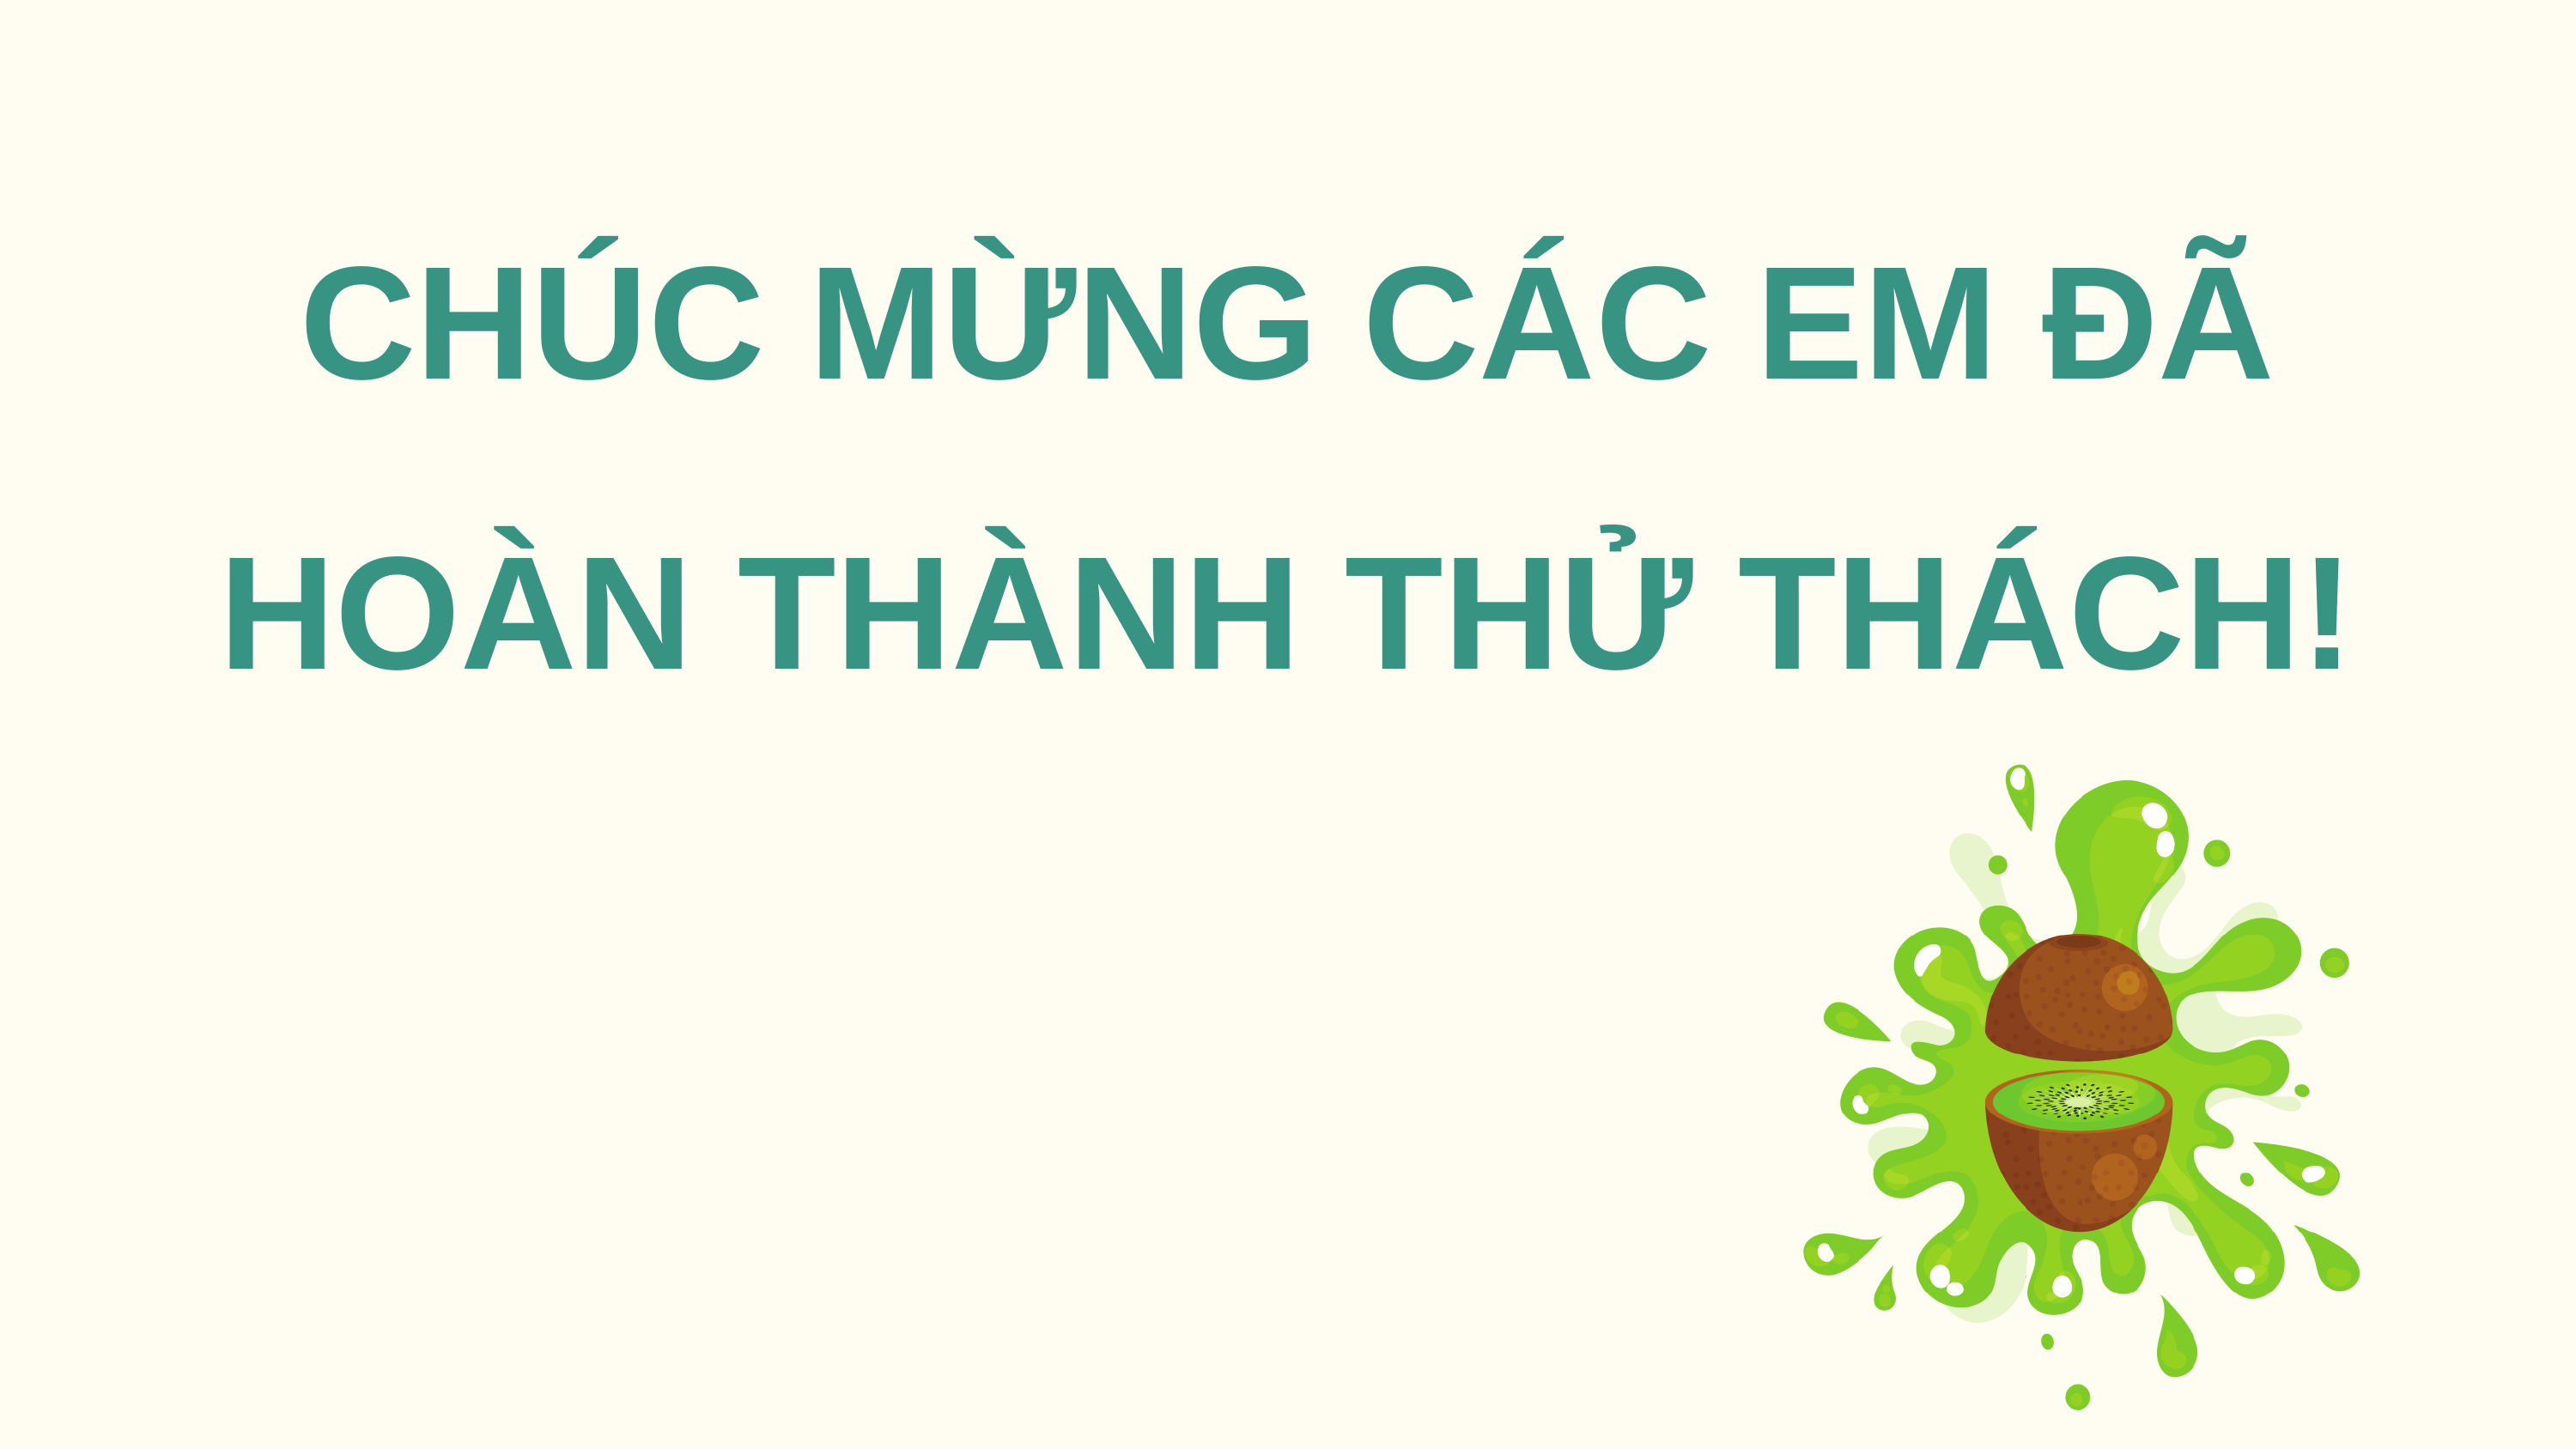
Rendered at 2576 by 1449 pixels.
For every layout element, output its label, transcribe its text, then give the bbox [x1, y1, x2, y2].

picture [1802, 755, 2362, 1411]
text_box CHÚC MỪNG CÁC EM ĐÃ HOÀN THÀNH THỬ THÁCH! [214, 121, 2361, 701]
